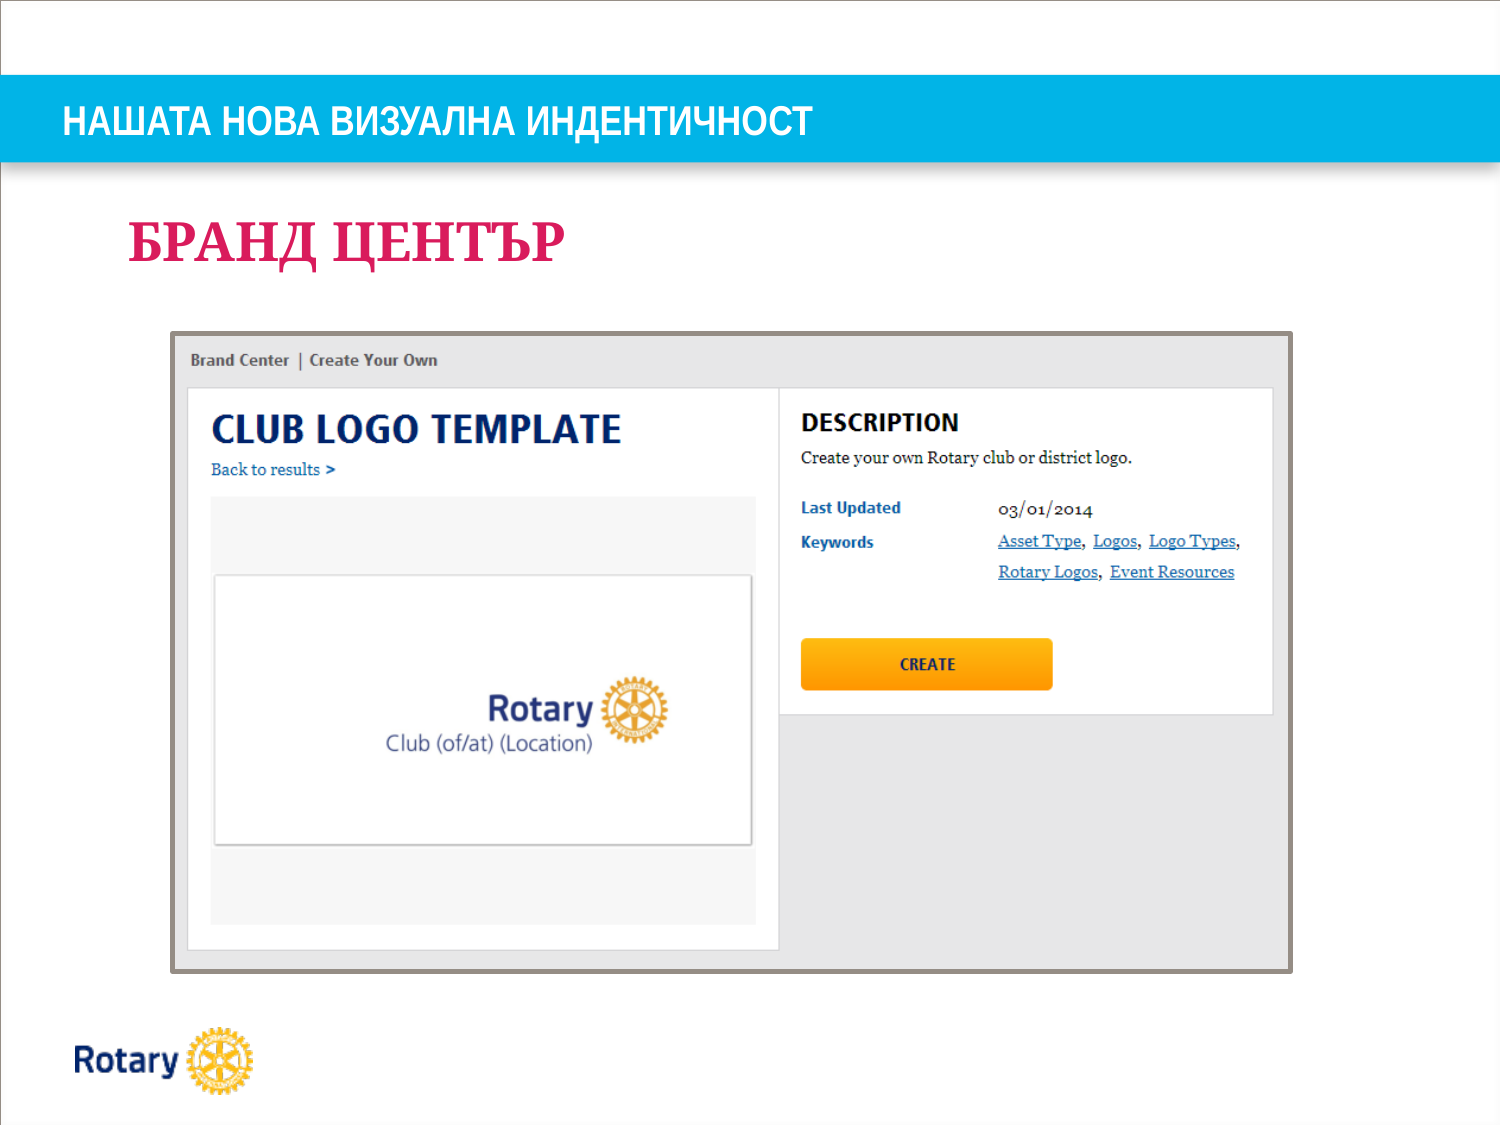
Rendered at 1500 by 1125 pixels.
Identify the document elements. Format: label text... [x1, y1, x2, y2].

picture [174, 335, 1289, 970]
list БРАНД ЦЕНТЪР [112, 200, 1425, 313]
picture [75, 1027, 253, 1095]
title НАШАТА НОВА ВИЗУАЛНА ИНДЕНТИЧНОСТ [62, 75, 1500, 163]
